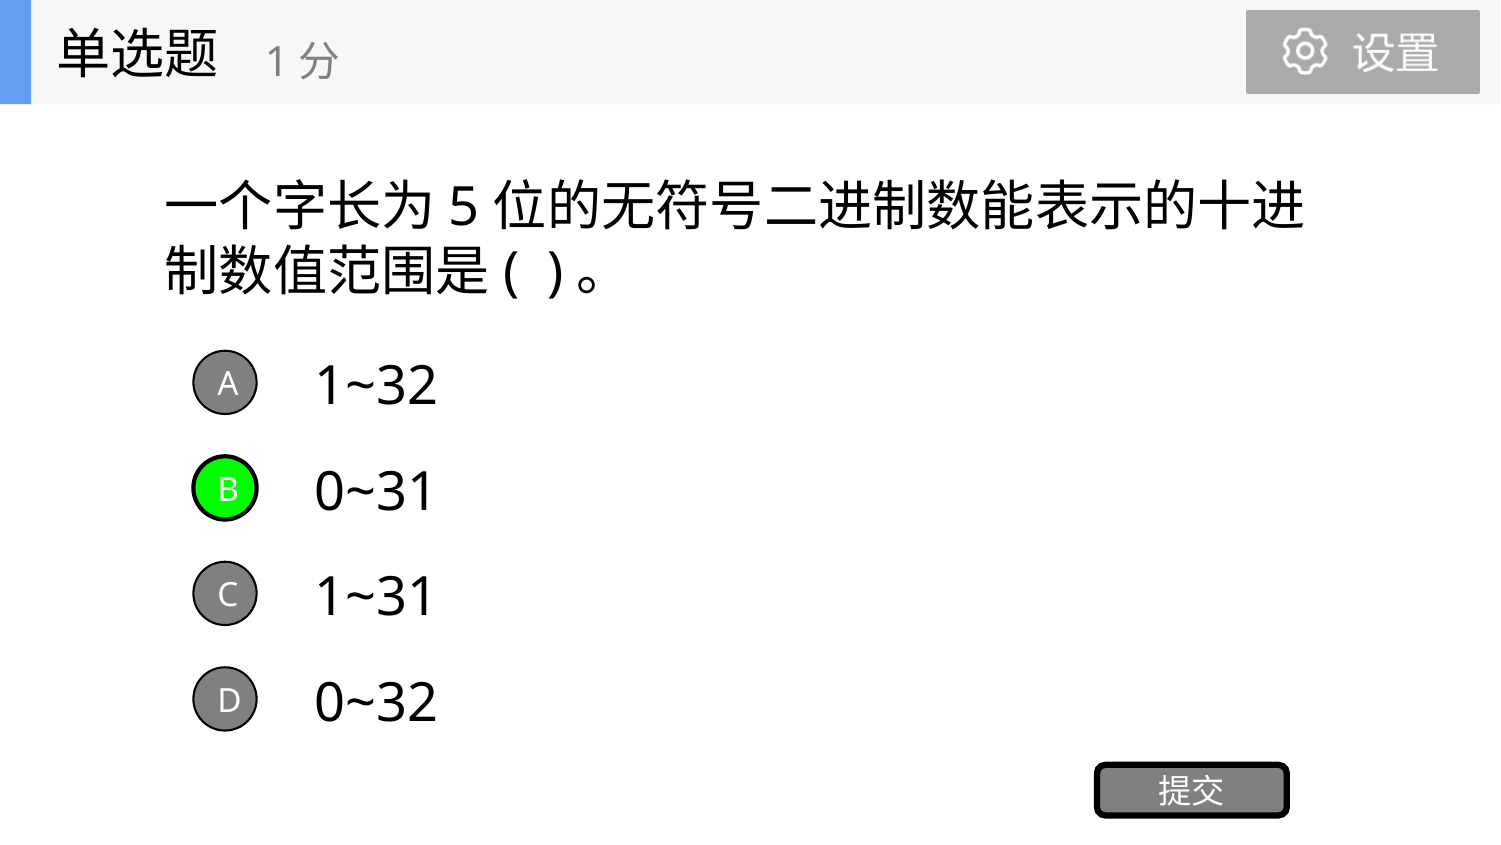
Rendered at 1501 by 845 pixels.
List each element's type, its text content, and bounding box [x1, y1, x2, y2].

text_box 1~31 [300, 554, 482, 634]
text_box C [192, 560, 258, 627]
text_box 0~32 [300, 659, 482, 740]
text_box 提交 [1095, 763, 1288, 817]
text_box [0, 0, 1501, 105]
text_box D [192, 666, 258, 732]
text_box A [192, 349, 258, 416]
picture [1246, 10, 1480, 94]
text_box 1~32 [300, 343, 482, 423]
text_box B [192, 455, 258, 521]
text_box 一个字长为5位的无符号二进制数能表示的十进制数值范围是( )。 [149, 163, 1350, 309]
text_box 0~31 [300, 448, 482, 529]
